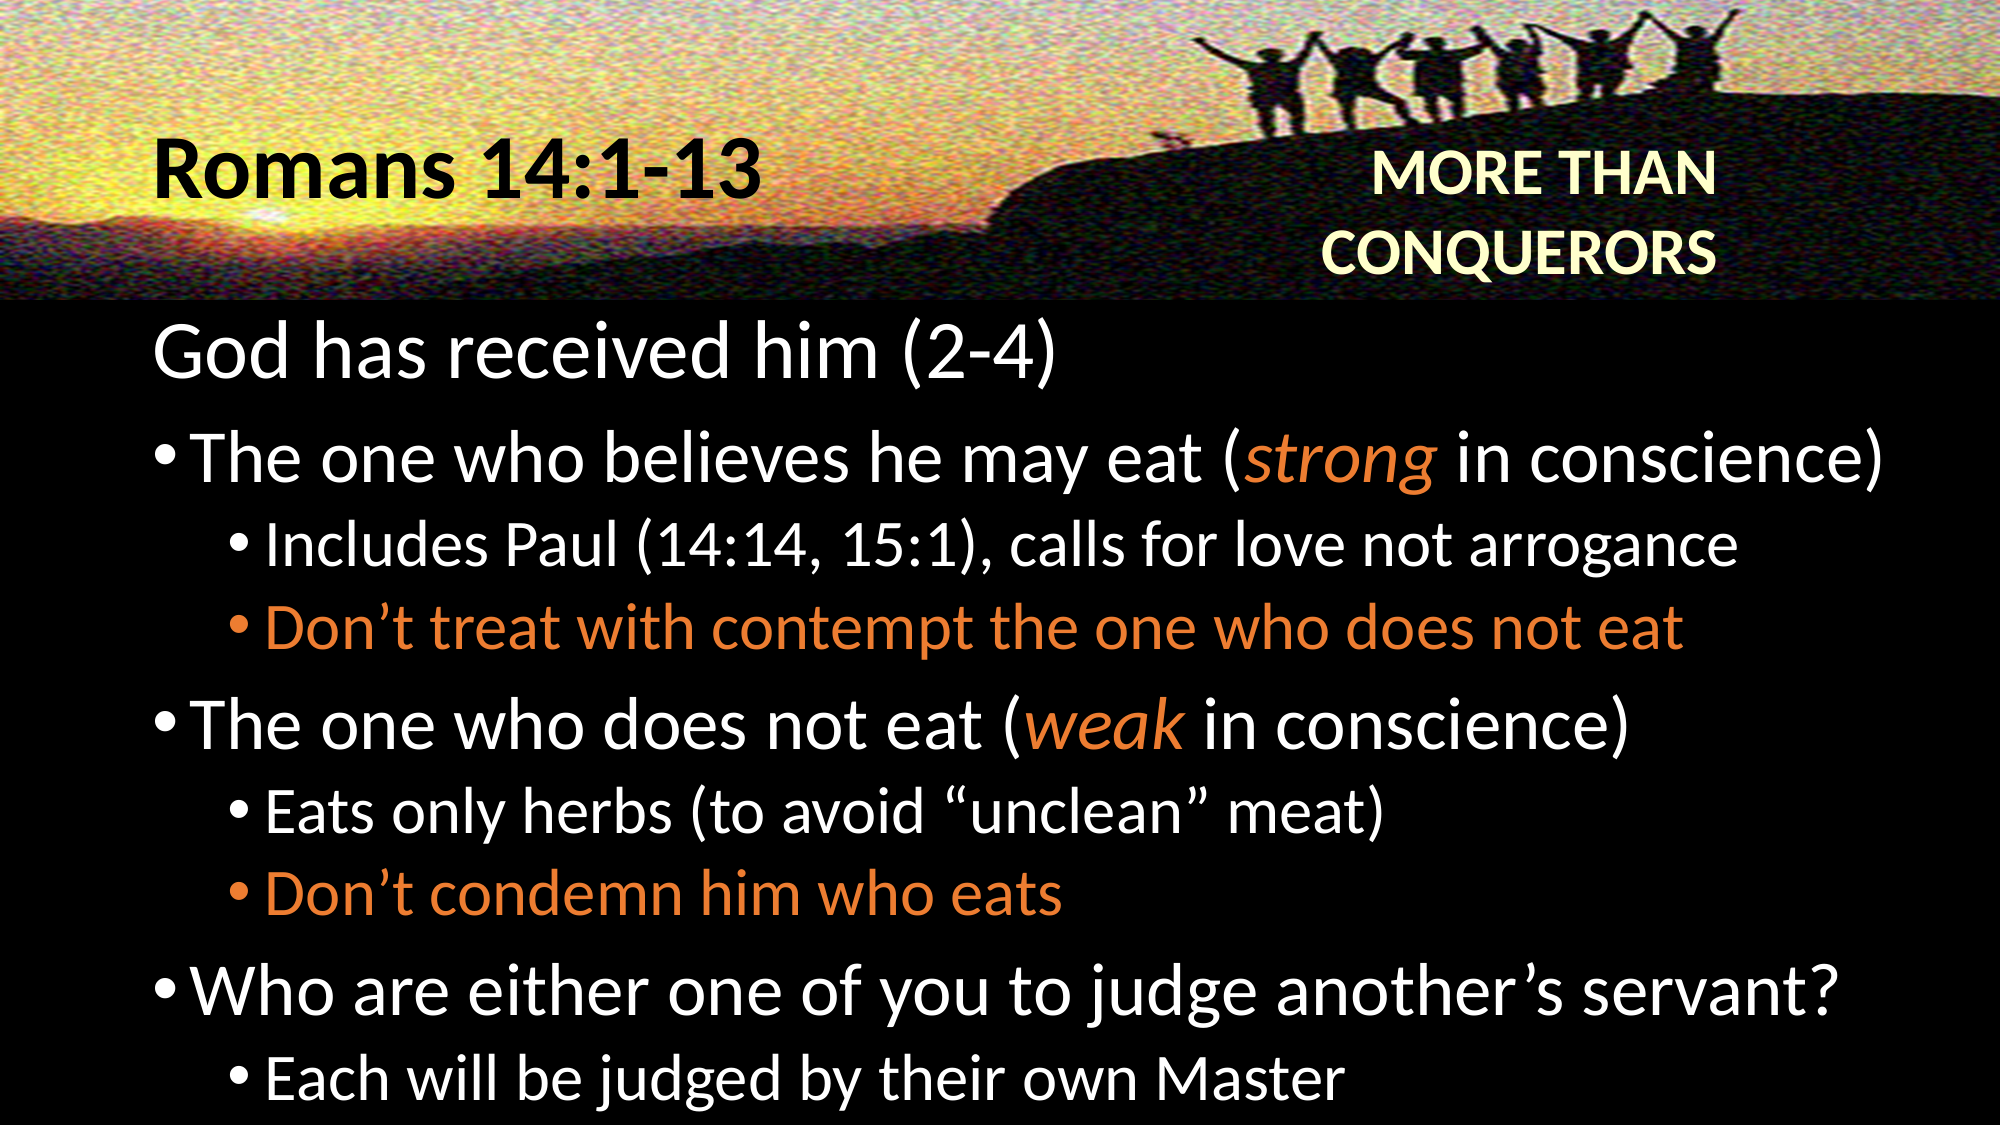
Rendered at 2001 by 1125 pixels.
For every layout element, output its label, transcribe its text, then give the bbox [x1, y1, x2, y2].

list God has received him (2-4) The one who believes he may eat (strong in conscience) Includes Paul (14:14, 15:1), calls for love not arrogance Don’t treat with contempt the one who does not eat The one who does not eat (weak in conscience) Eats only herbs (to avoid “unclean” meat) Don’t condemn him who eats Who are either one of you to judge another’s servant? Each will be judged by their own Master [137, 300, 1952, 1125]
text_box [0, 0, 2000, 300]
